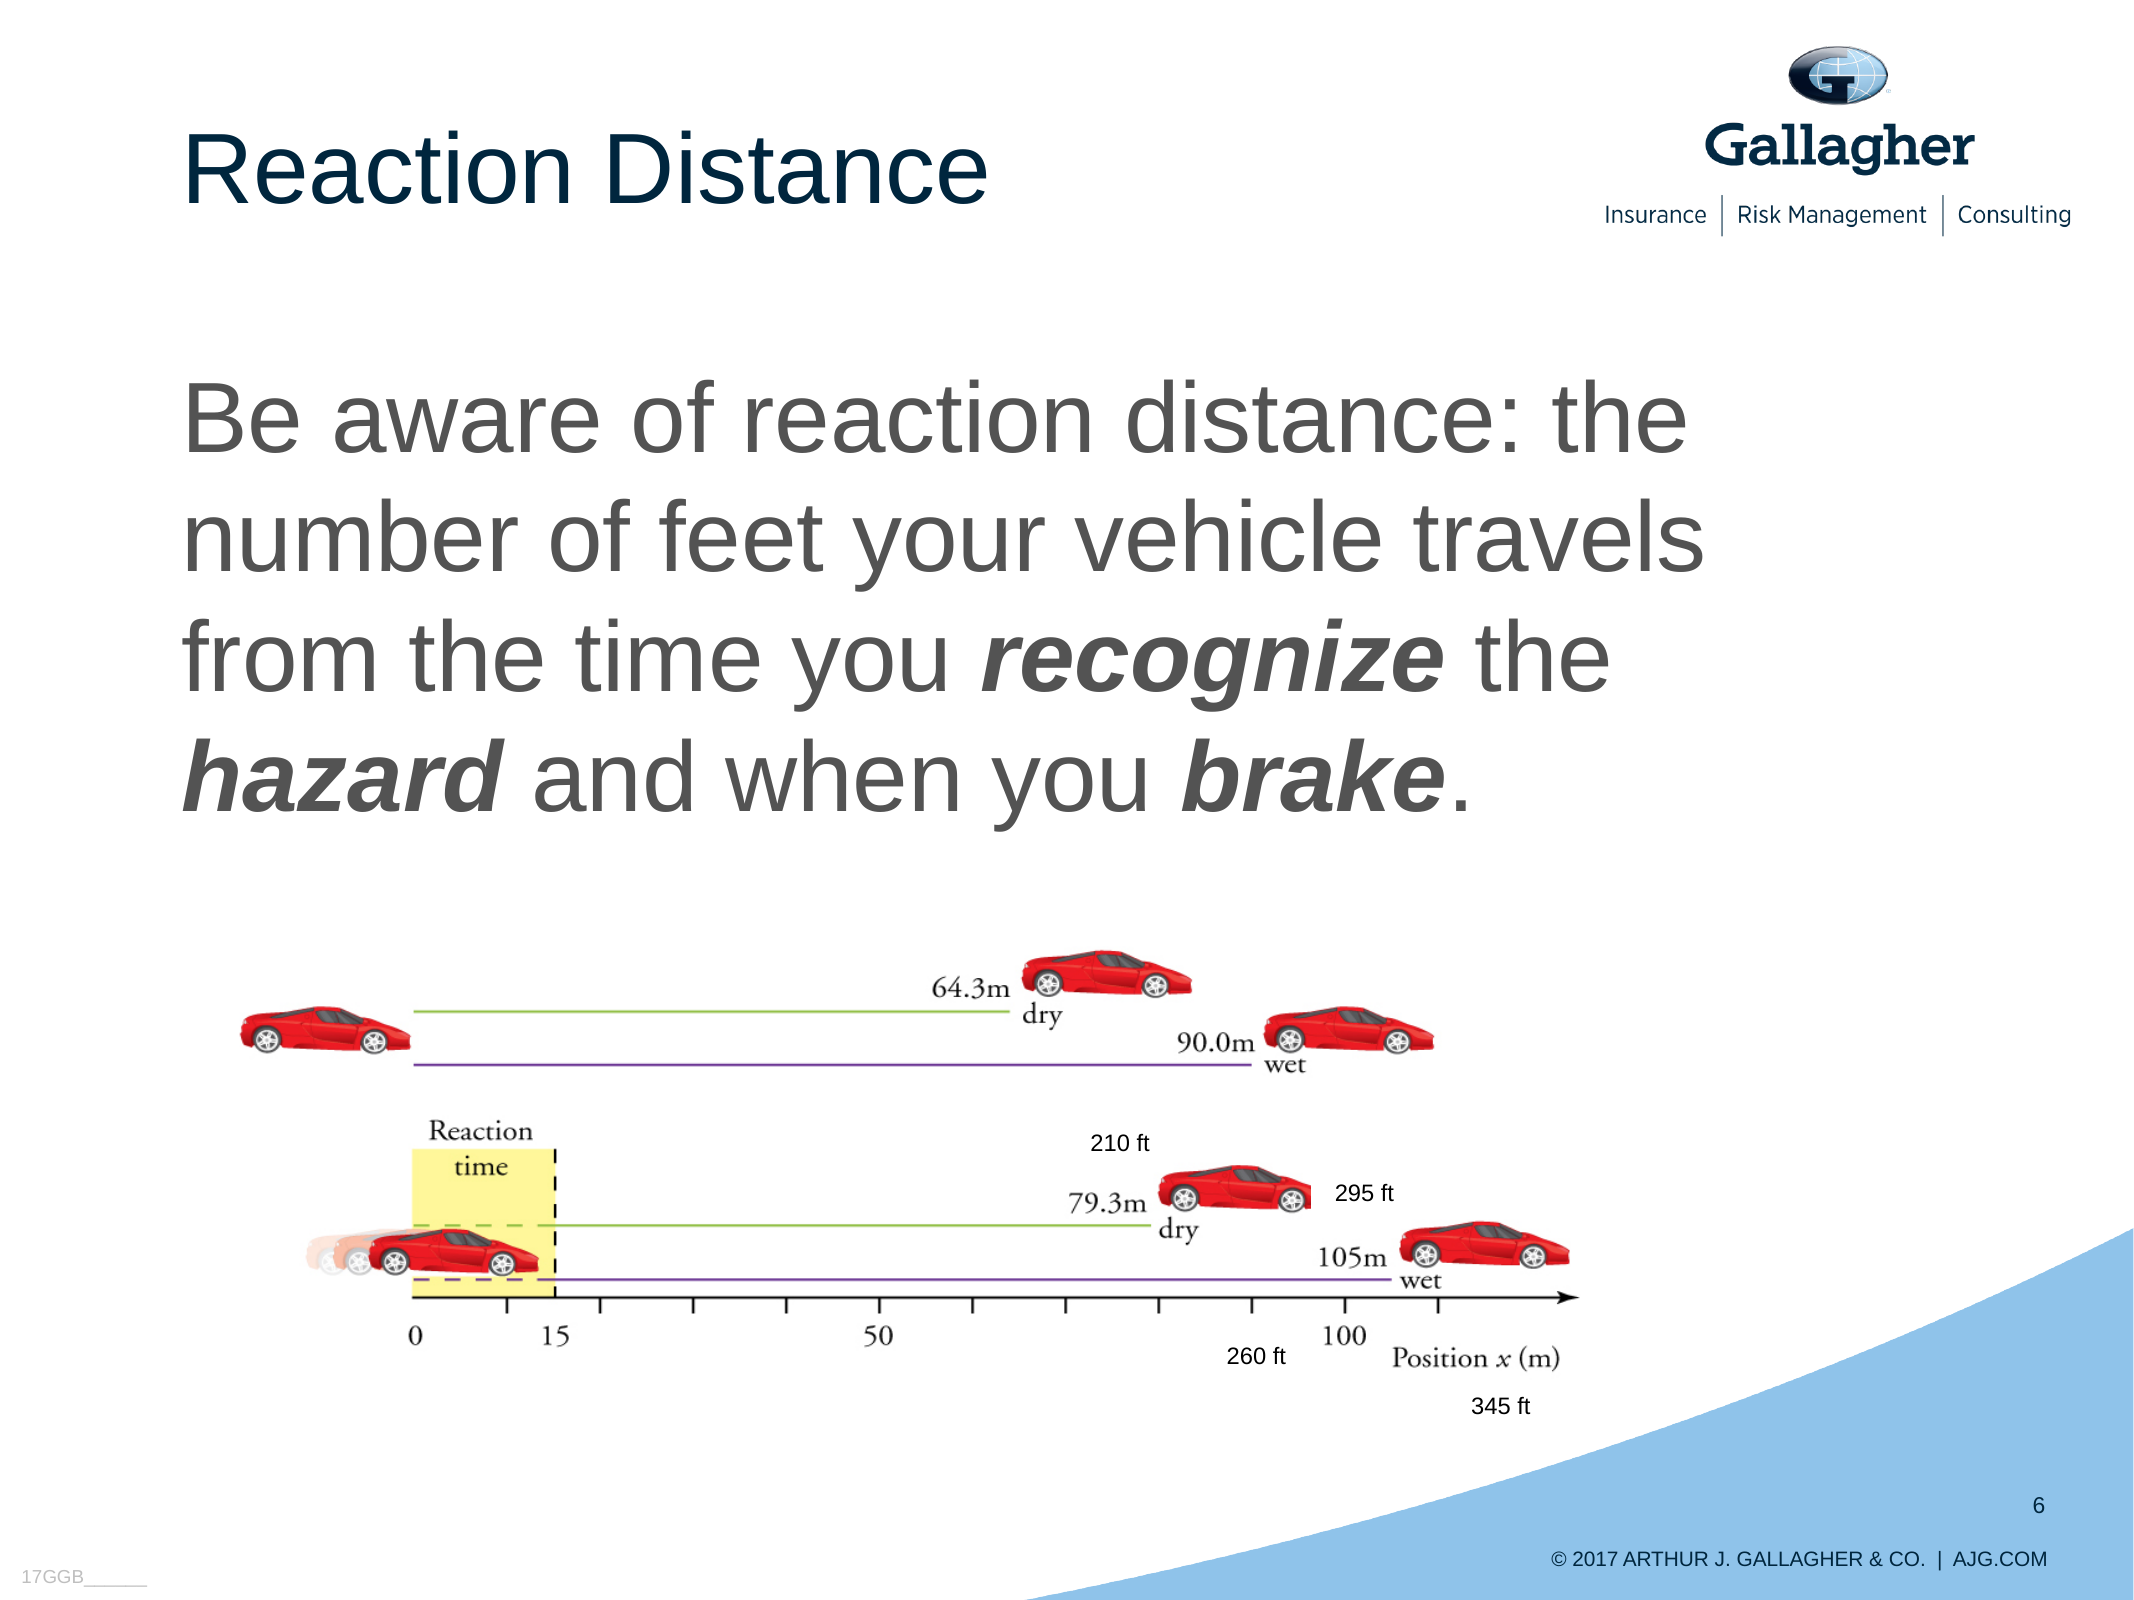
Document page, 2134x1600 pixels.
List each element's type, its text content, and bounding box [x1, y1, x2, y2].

picture [230, 936, 2134, 1600]
picture [1565, 3, 2111, 264]
title Reaction Distance [159, 42, 1547, 235]
list Be aware of reaction distance: the number of feet your vehicle travels from the time you recognize the hazard and when you brake. [159, 341, 1867, 1323]
text_box 345 ft [1447, 1393, 1555, 1427]
